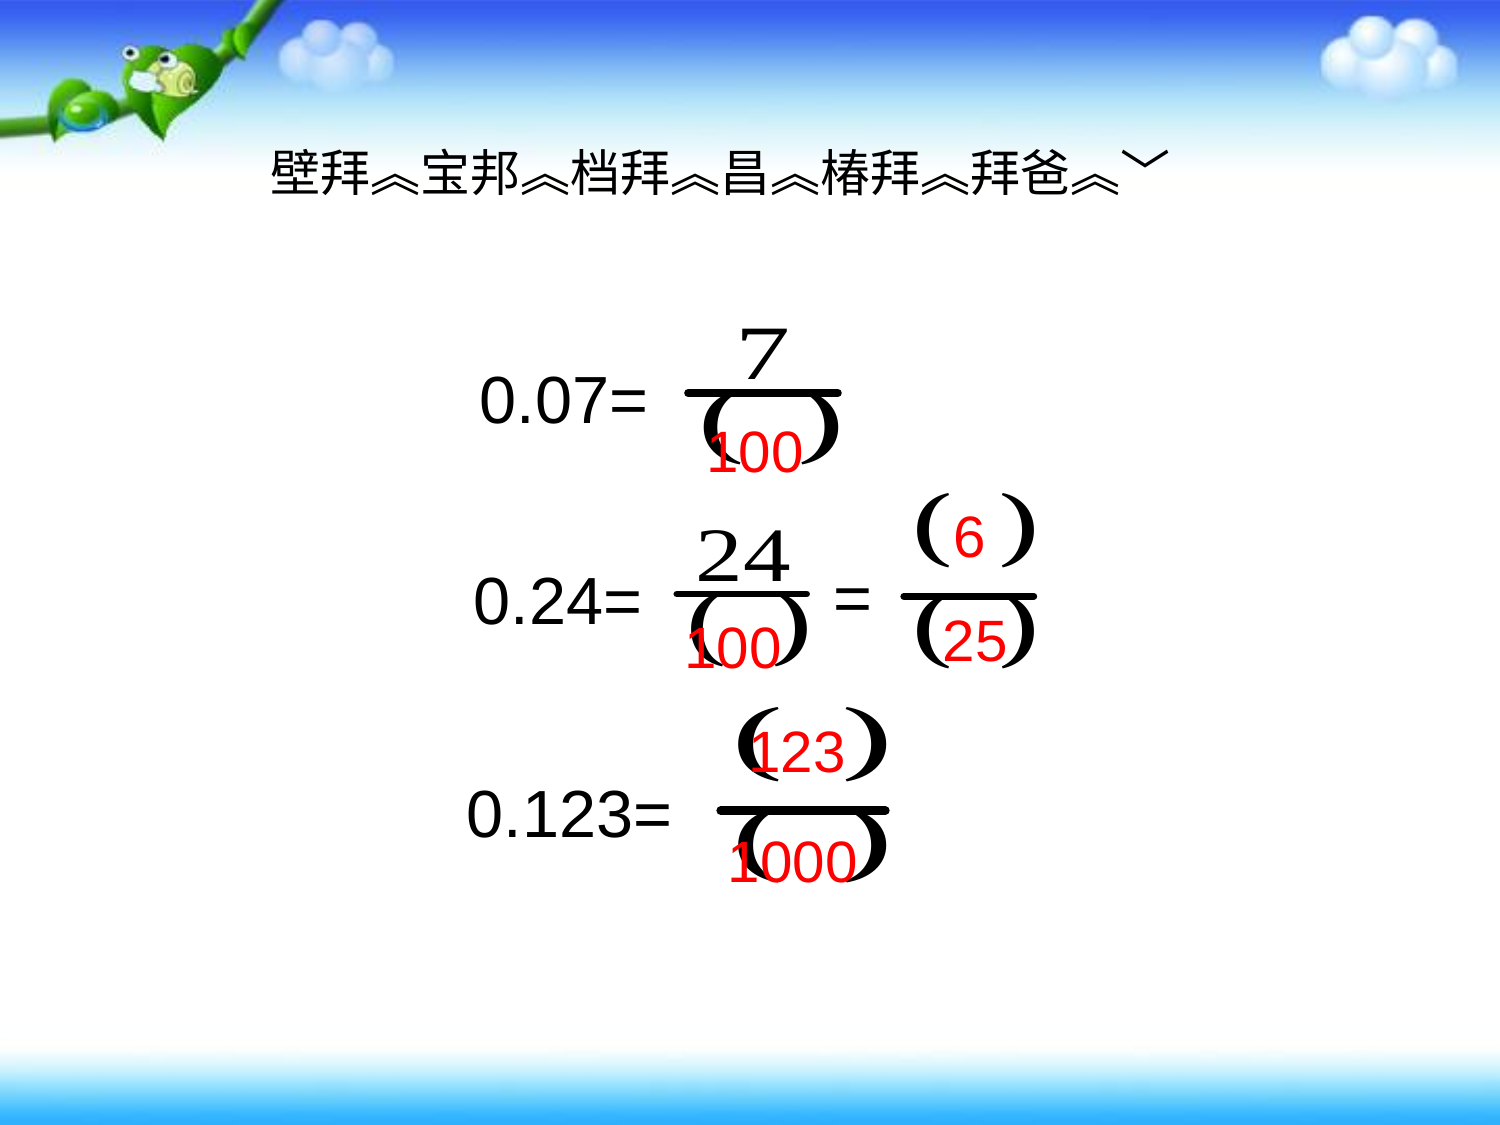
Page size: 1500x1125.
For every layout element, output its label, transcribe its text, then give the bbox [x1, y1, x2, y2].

text_box 壁拜︽宝邦︽档拜︽昌︽椿拜︽拜爸︽﹀ [255, 134, 1186, 210]
text_box 0.07= [464, 349, 656, 445]
text_box 0.24= [458, 550, 649, 646]
picture [0, 0, 1500, 1125]
text_box = [841, 546, 876, 642]
text_box 0.123= [451, 763, 686, 859]
